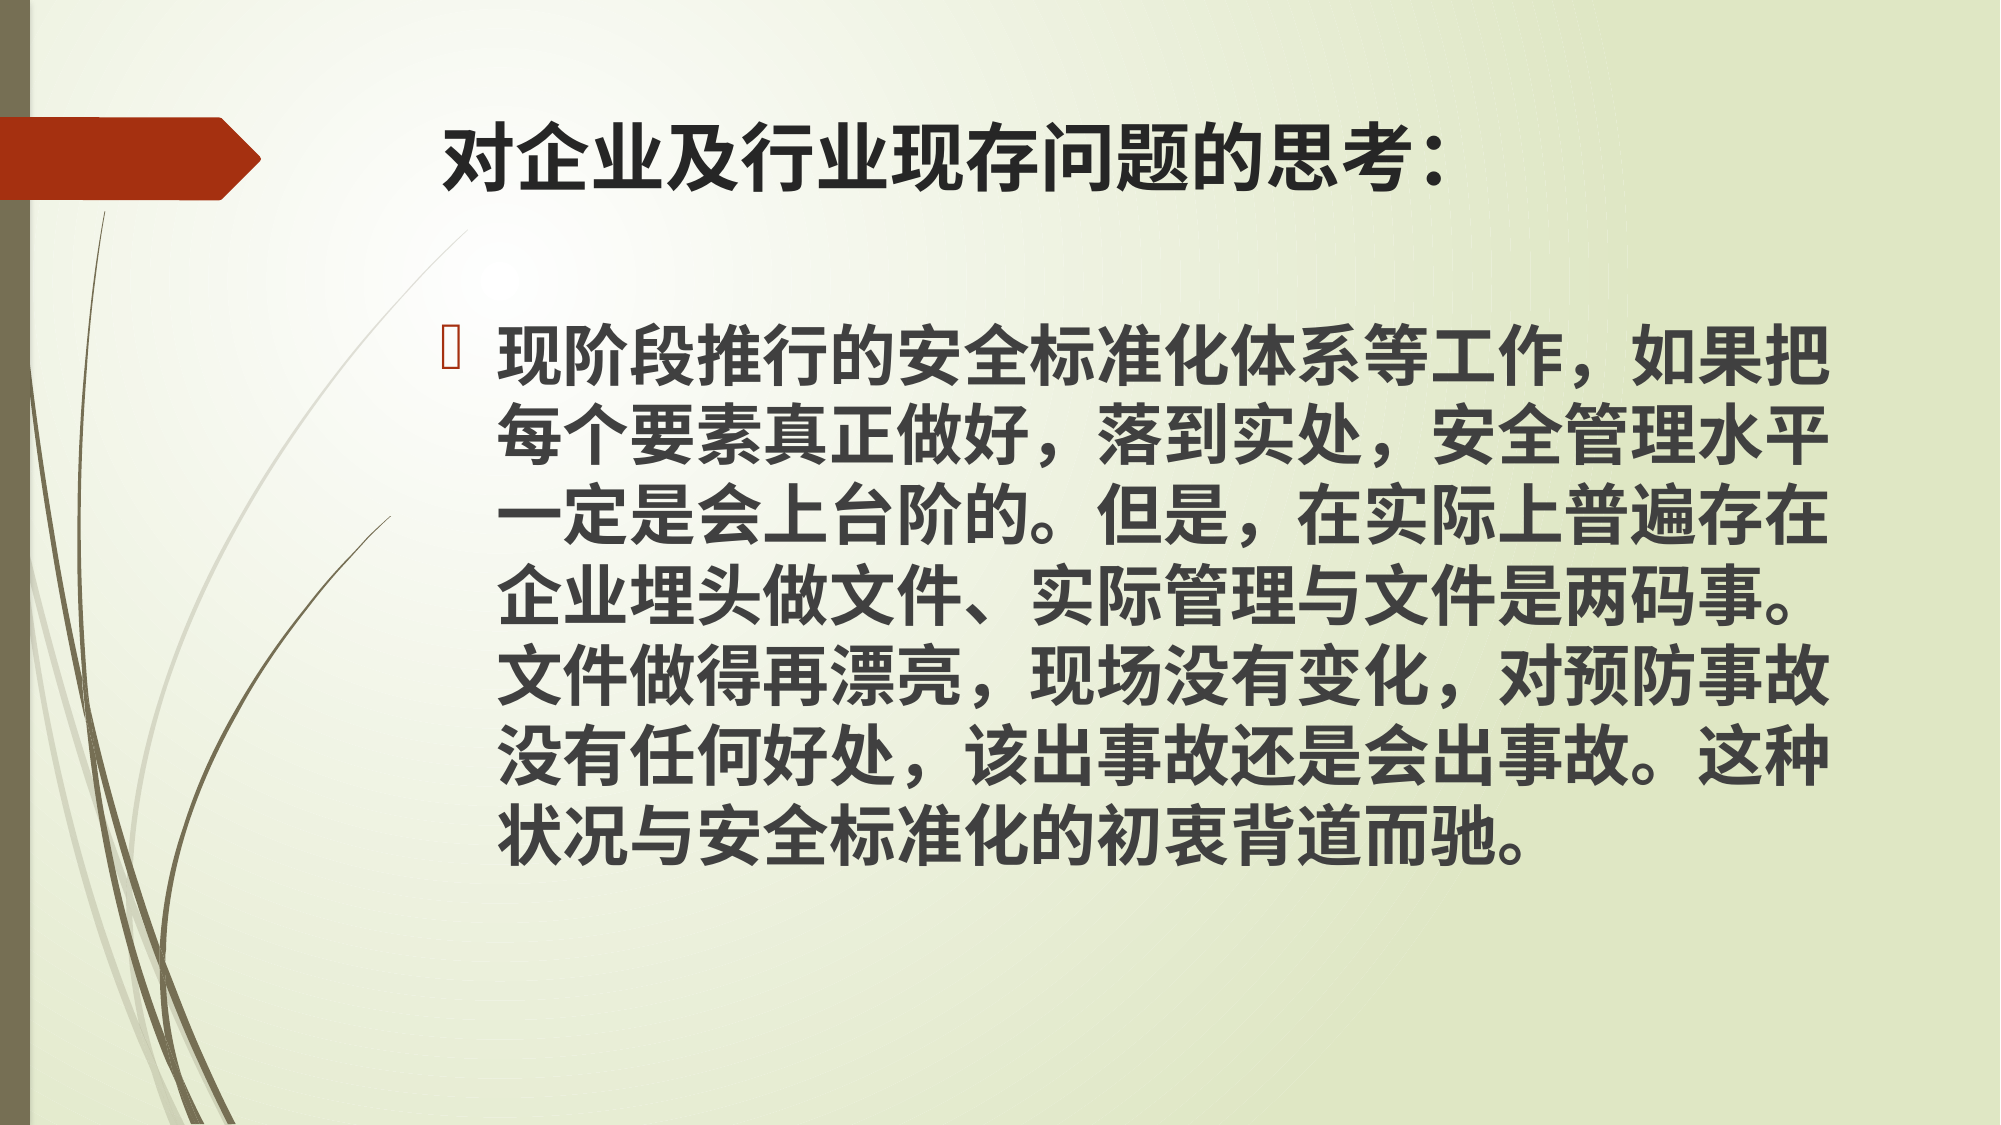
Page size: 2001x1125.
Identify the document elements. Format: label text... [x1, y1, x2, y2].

list 现阶段推行的安全标准化体系等工作，如果把每个要素真正做好，落到实处，安全管理水平一定是会上台阶的。但是，在实际上普遍存在企业埋头做文件、实际管理与文件是两码事。文件做得再漂亮，现场没有变化，对预防事故没有任何好处，该出事故还是会出事故。这种状况与安全标准化的初衷背道而驰。 [424, 305, 1888, 970]
title 对企业及行业现存问题的思考： [425, 102, 1888, 258]
